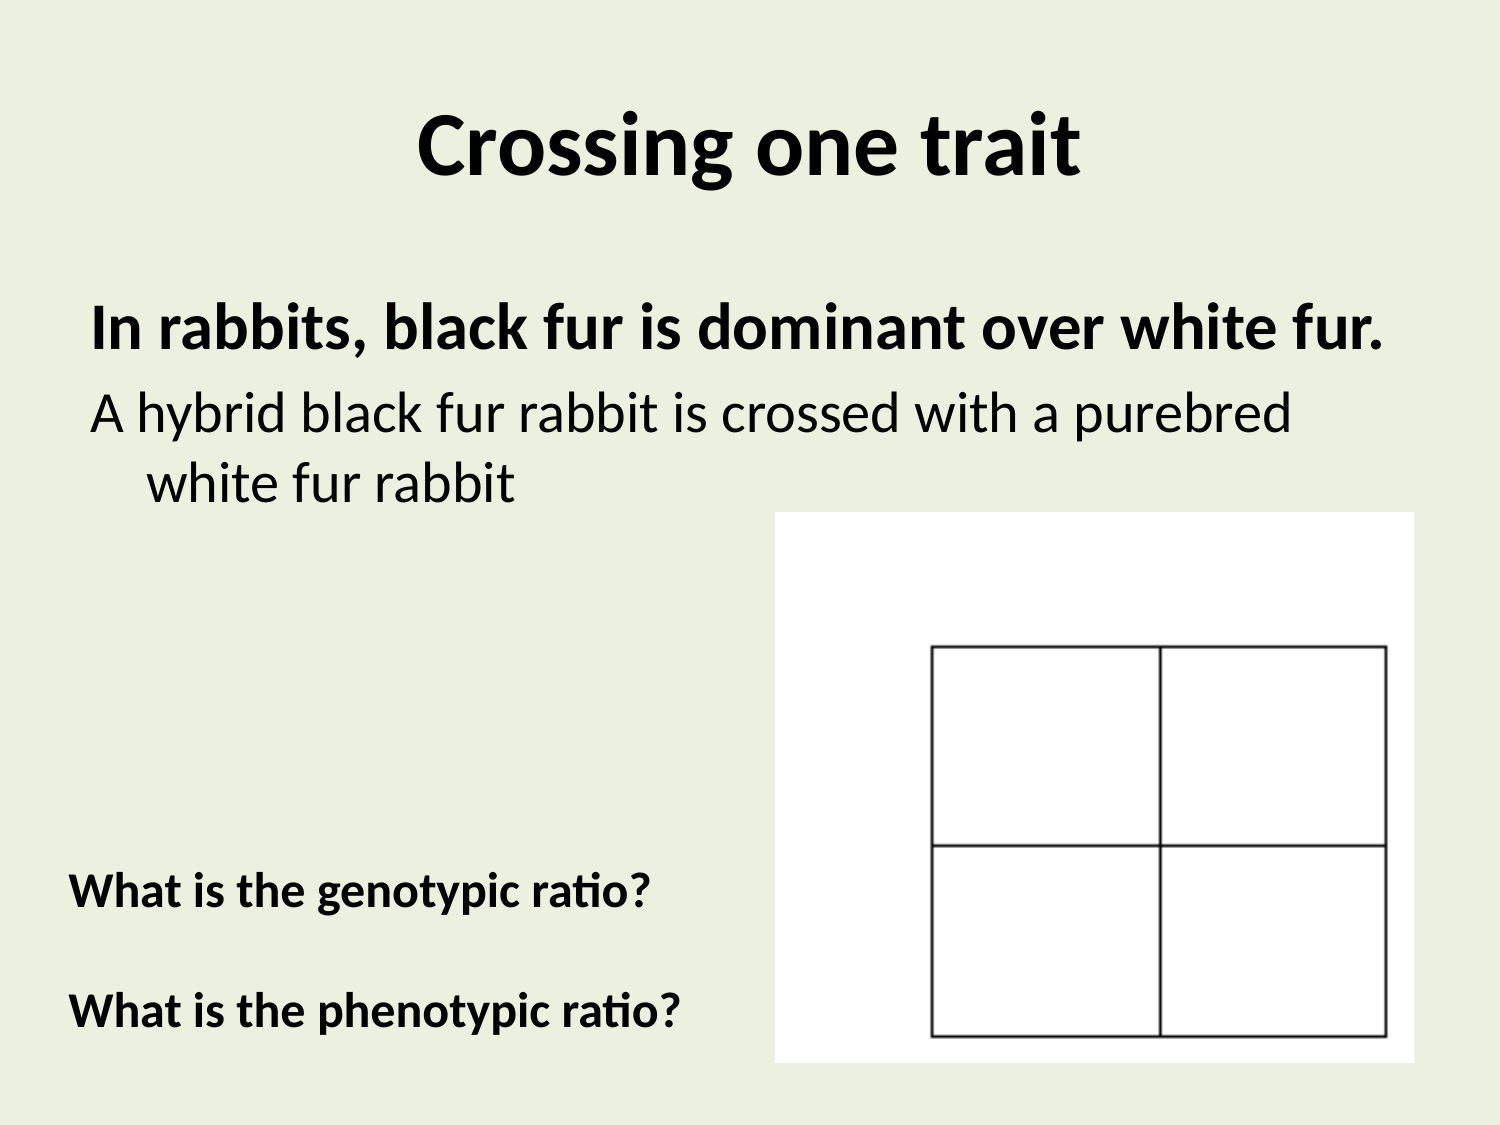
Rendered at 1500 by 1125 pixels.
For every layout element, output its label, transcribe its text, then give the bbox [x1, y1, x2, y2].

text_box What is the genotypic ratio? What is the phenotypic ratio? [53, 849, 698, 1045]
list In rabbits, black fur is dominant over white fur. A hybrid black fur rabbit is crossed with a purebred white fur rabbit [75, 275, 1413, 1005]
picture [774, 512, 1415, 1063]
title Crossing one trait [75, 45, 1425, 233]
